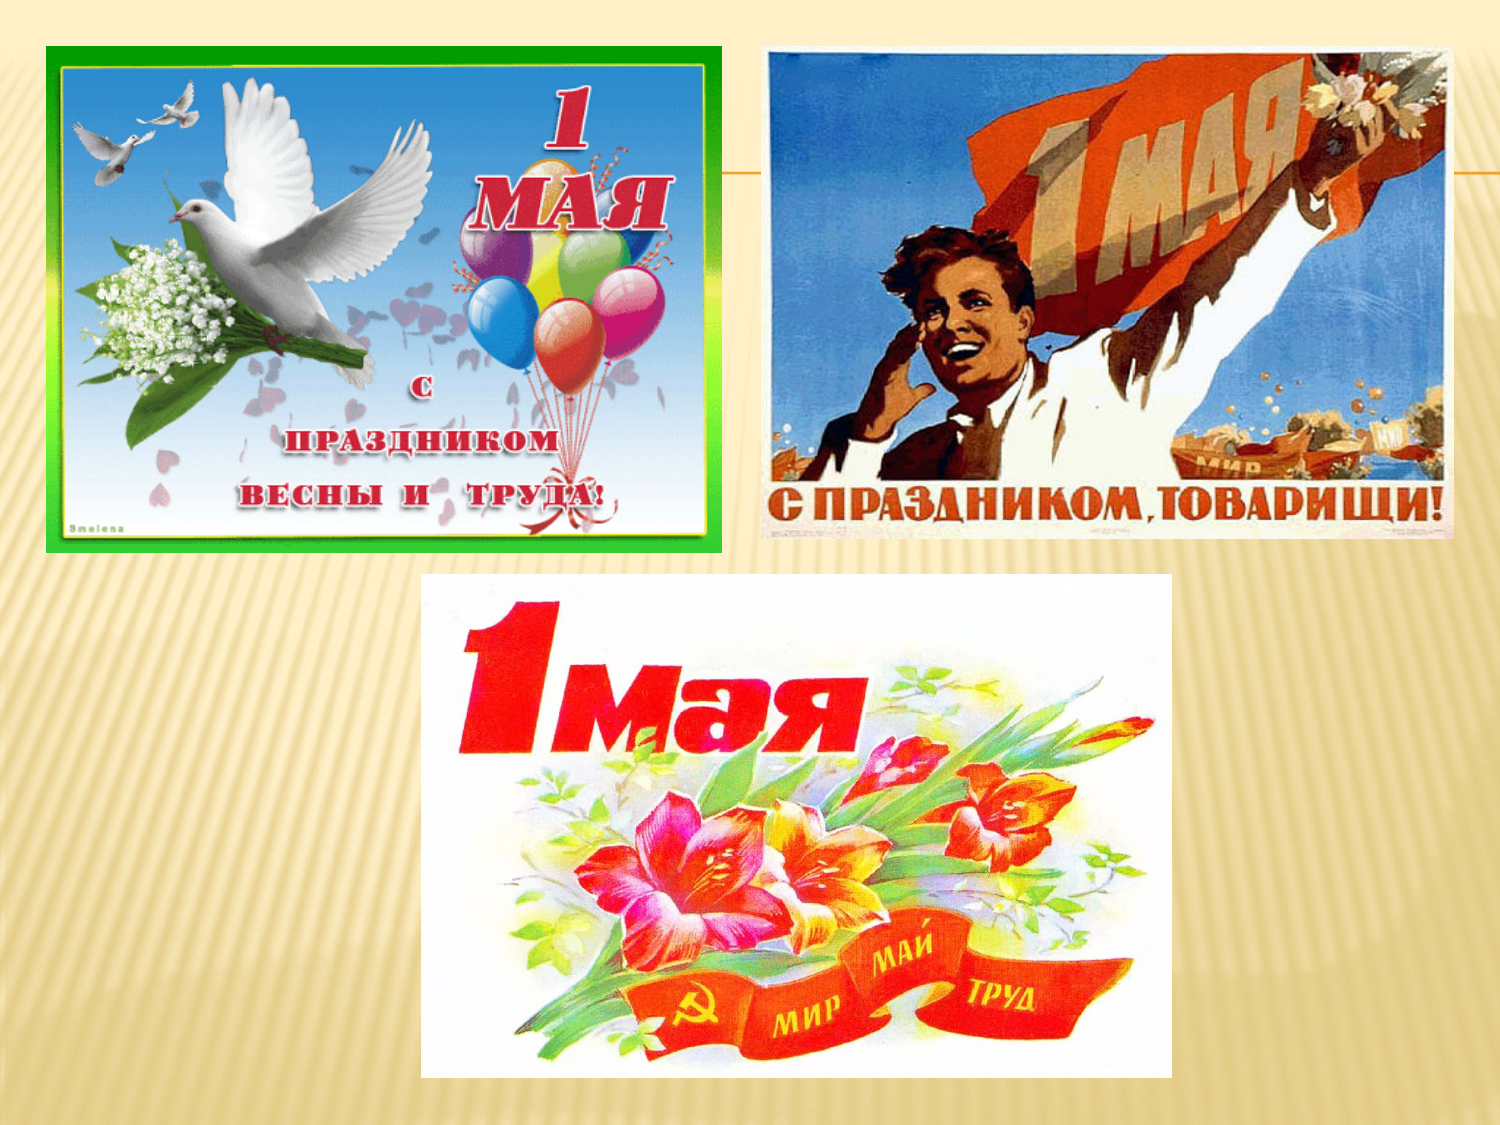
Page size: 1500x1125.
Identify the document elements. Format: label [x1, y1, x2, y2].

picture [421, 573, 1173, 1078]
picture [761, 46, 1454, 540]
list [46, 46, 723, 553]
